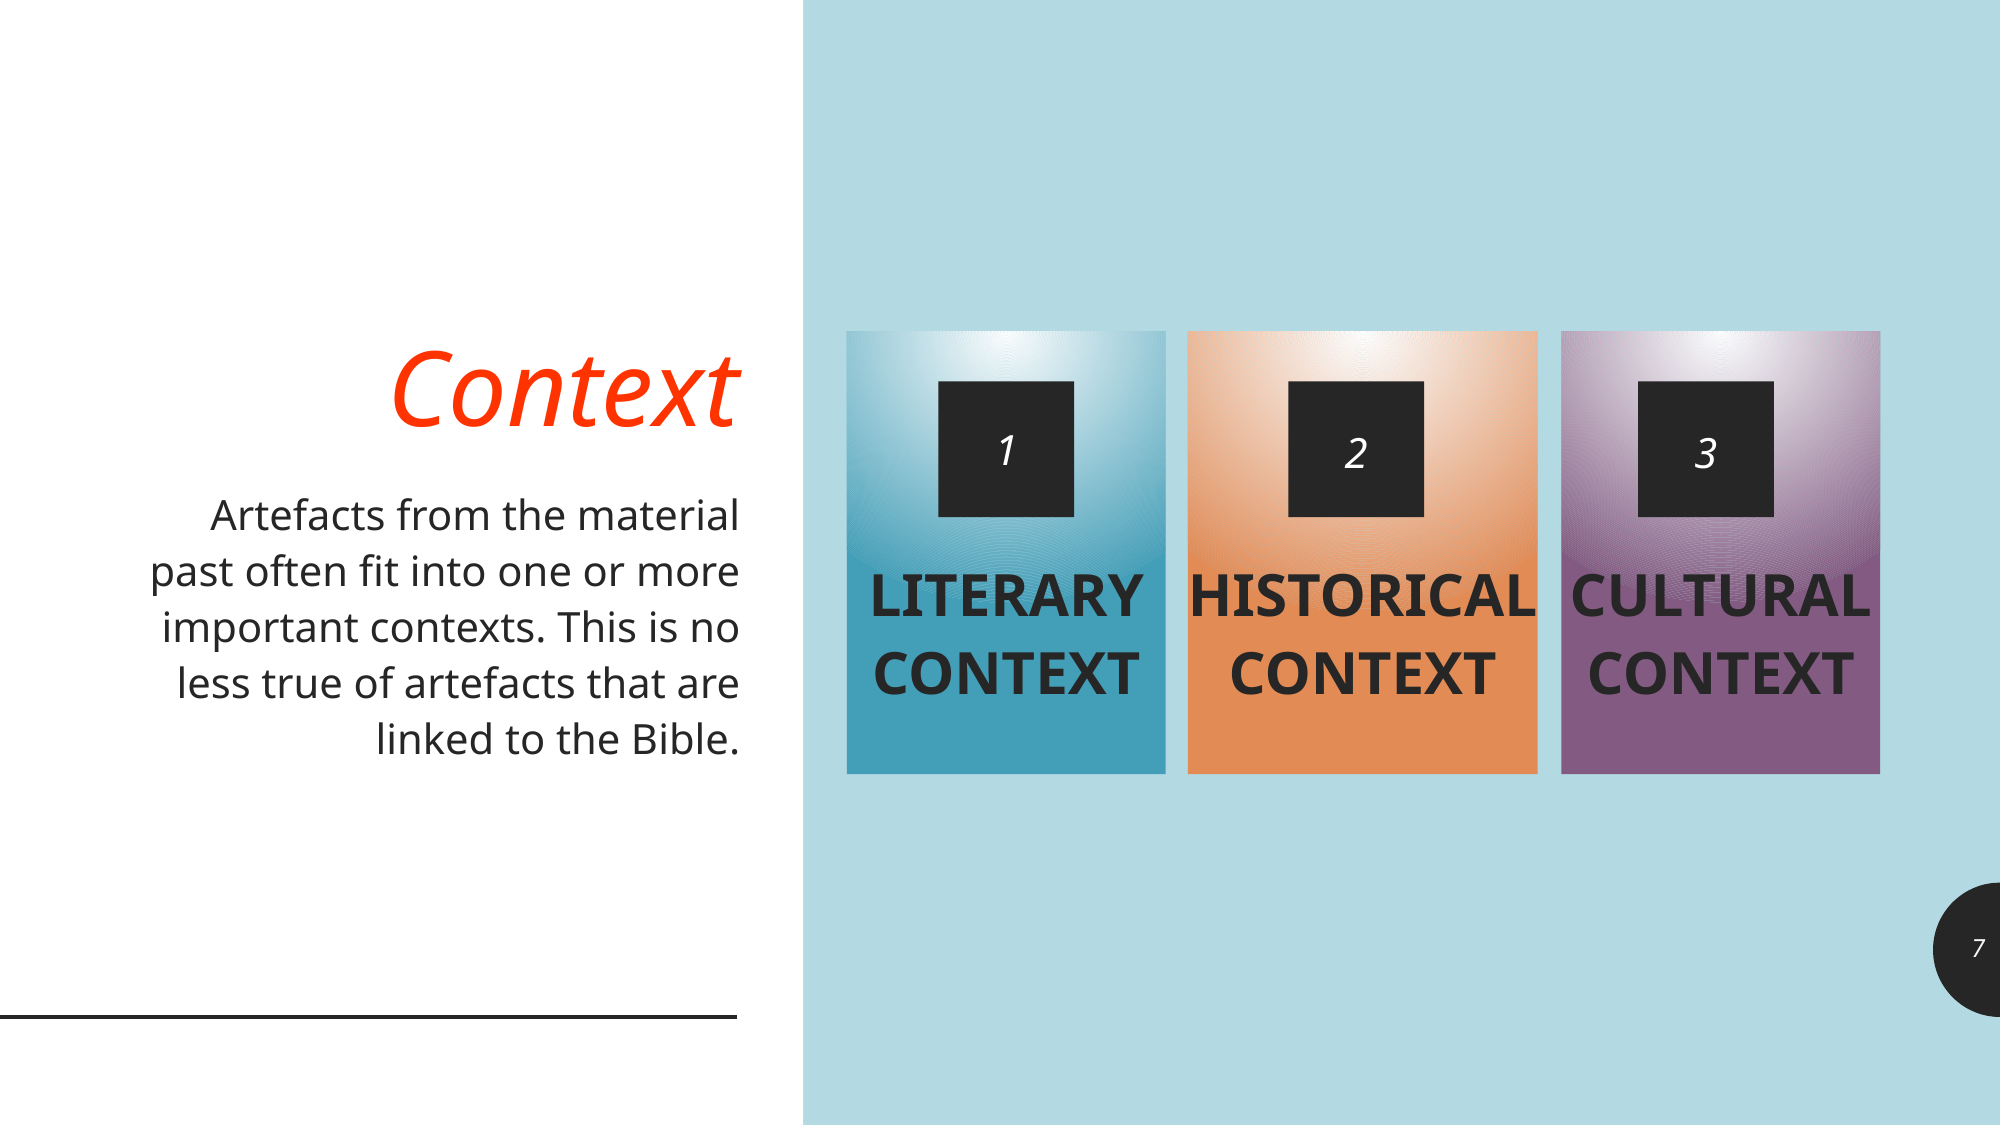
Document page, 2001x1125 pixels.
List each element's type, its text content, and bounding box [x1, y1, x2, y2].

list Artefacts from the material past often fit into one or more important contexts. This is no less true of artefacts that are linked to the Bible. [125, 474, 756, 944]
title Context [125, 91, 754, 457]
list HISTORICAL CONTEXT [1187, 331, 1538, 775]
list 2 [1288, 381, 1425, 518]
list LITERARY CONTEXT [846, 331, 1166, 775]
list 3 [1638, 381, 1774, 518]
list 1 [938, 381, 1075, 518]
list CULTURAL CONTEXT [1561, 331, 1881, 775]
slide_number 7 [1933, 919, 2000, 980]
